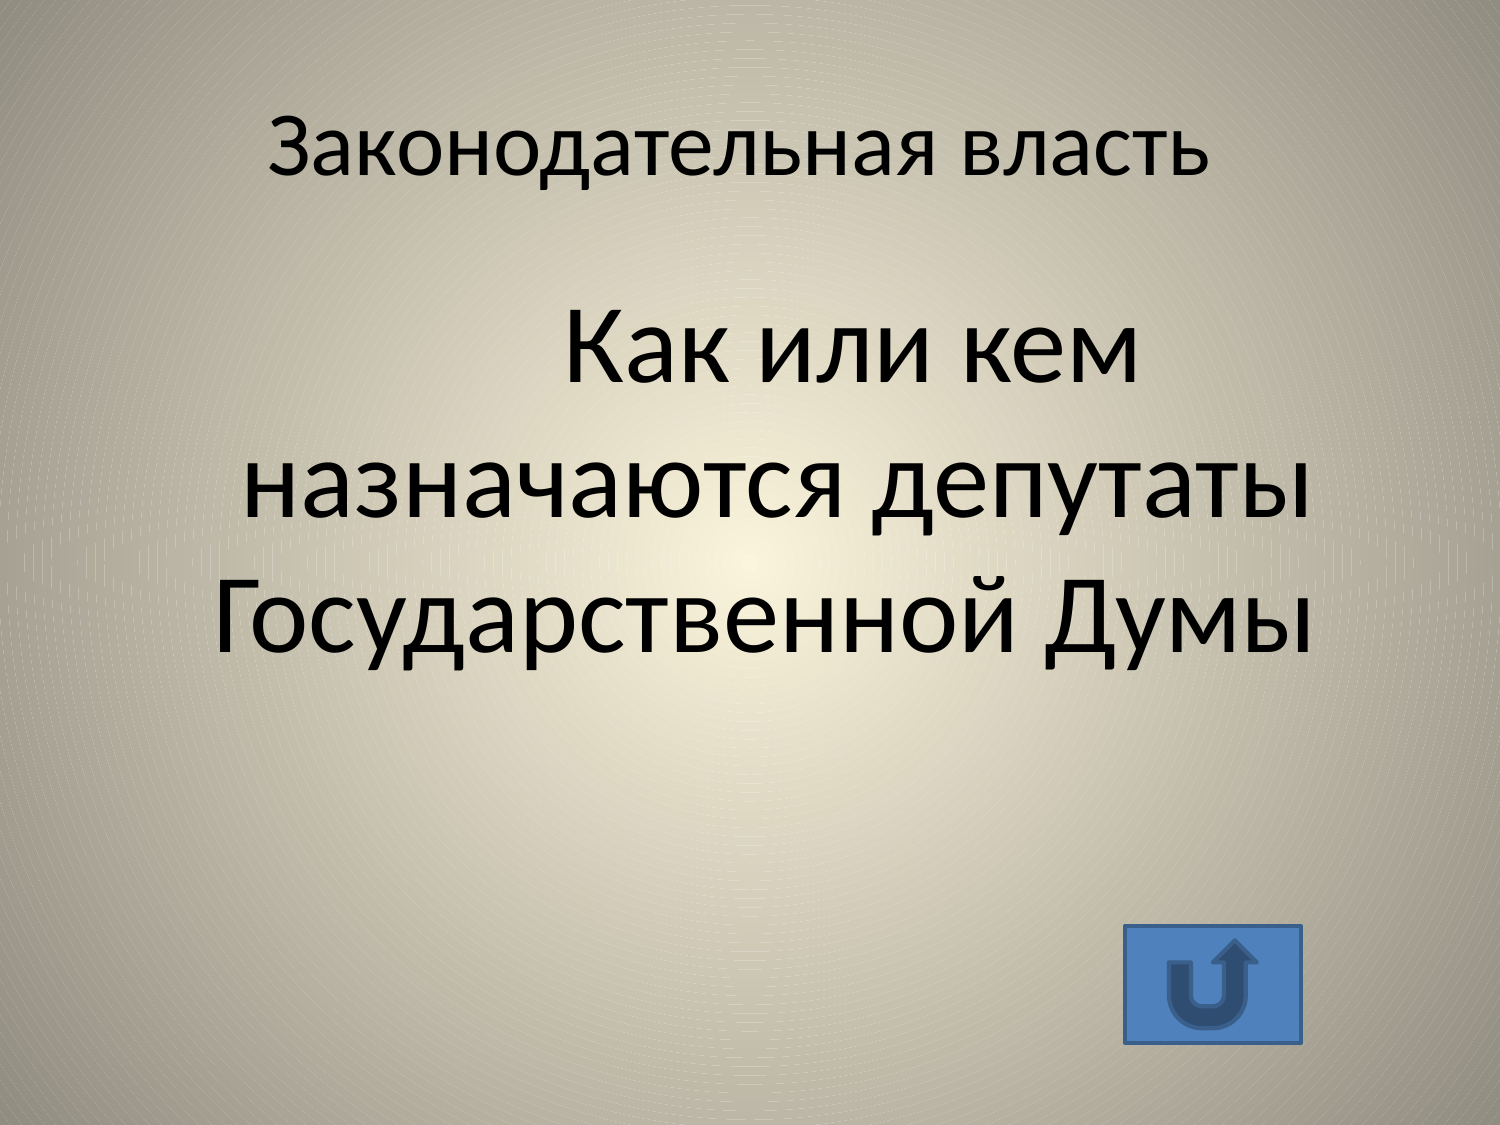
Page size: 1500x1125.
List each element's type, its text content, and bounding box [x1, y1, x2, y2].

title Законодательная власть [75, 45, 1425, 233]
text_box [1123, 924, 1303, 1045]
list Как или кем назначаются депутаты Государственной Думы [75, 262, 1425, 1005]
